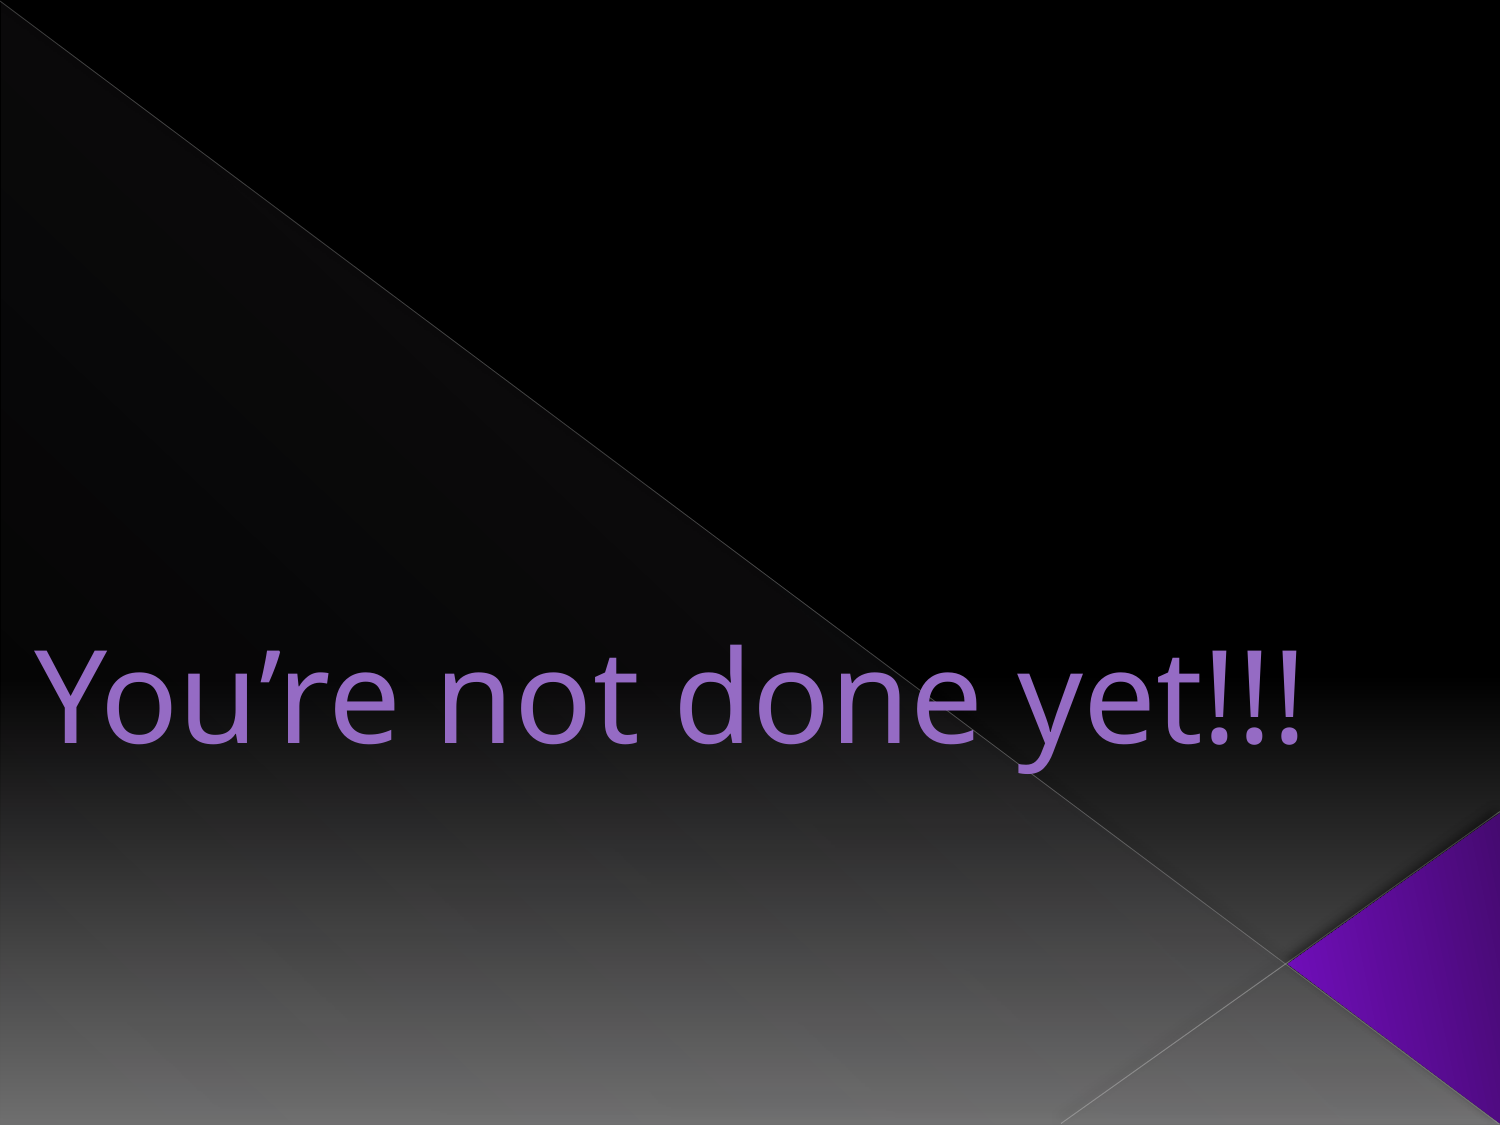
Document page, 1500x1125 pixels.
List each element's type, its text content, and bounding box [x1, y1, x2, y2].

title You’re not done yet!!! [0, 600, 1323, 842]
